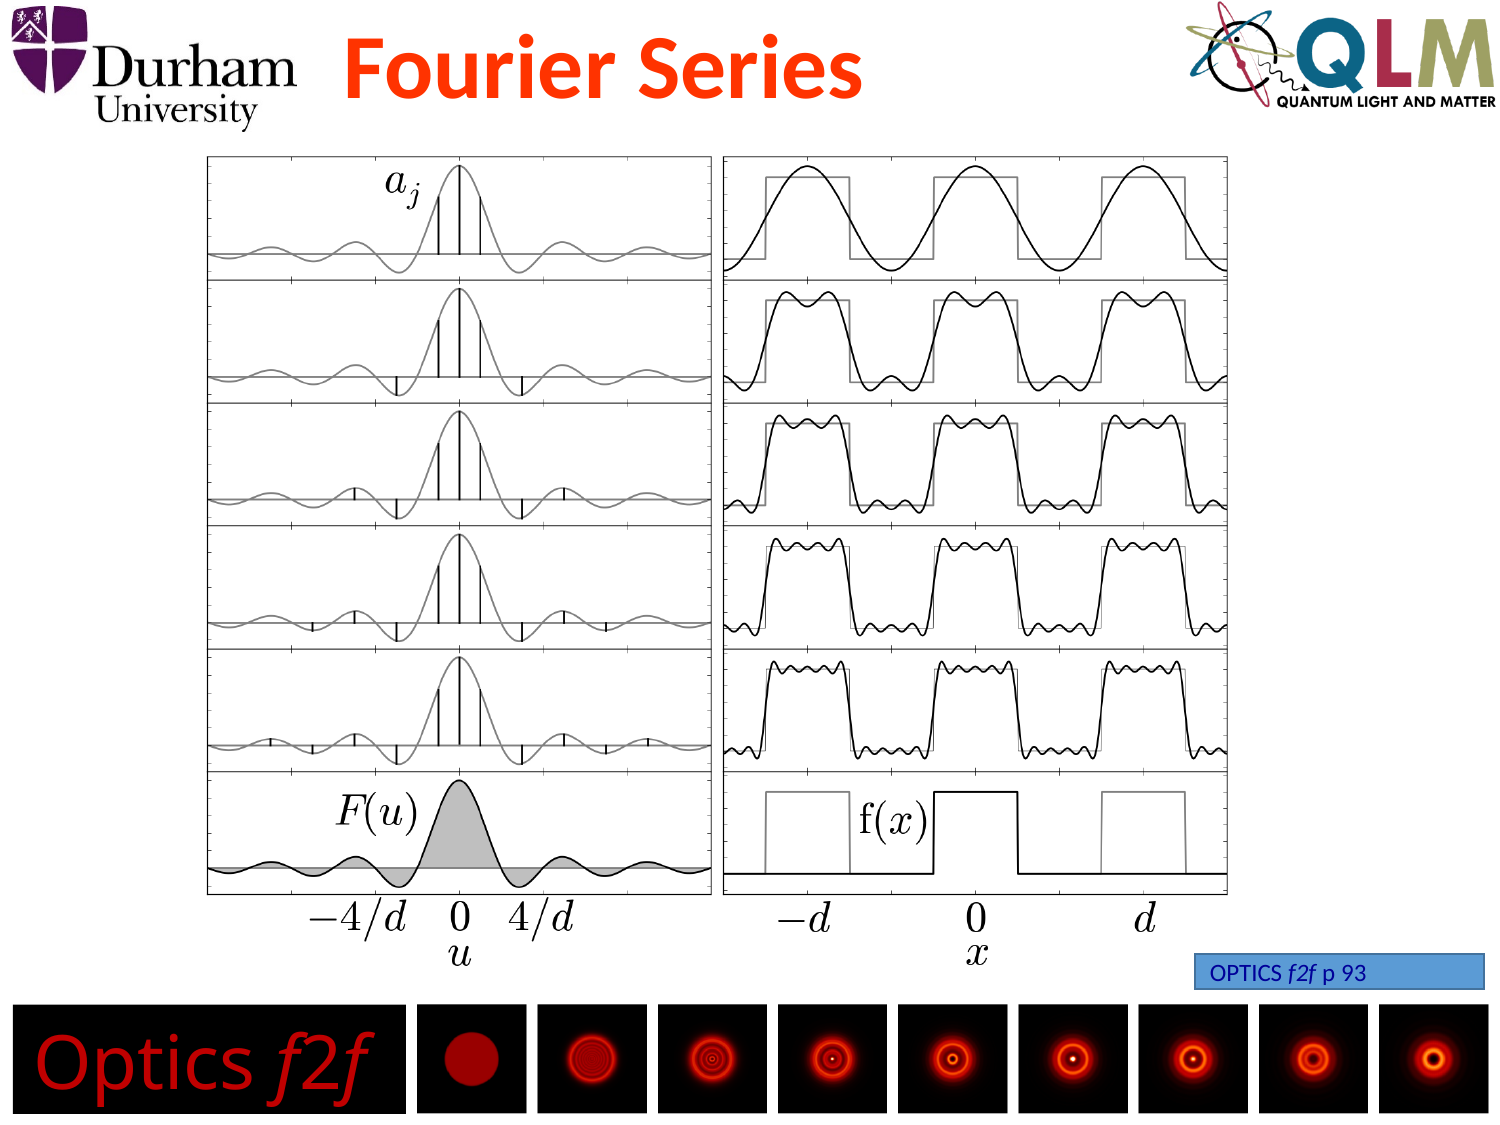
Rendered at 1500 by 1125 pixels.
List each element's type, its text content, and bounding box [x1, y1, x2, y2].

picture [81, 153, 1340, 972]
picture [1183, 0, 1500, 113]
picture [11, 6, 297, 132]
text_box OPTICS f2f p 93 [1194, 953, 1485, 990]
picture [406, 994, 1499, 1125]
text_box Fourier Series [328, 0, 1113, 153]
